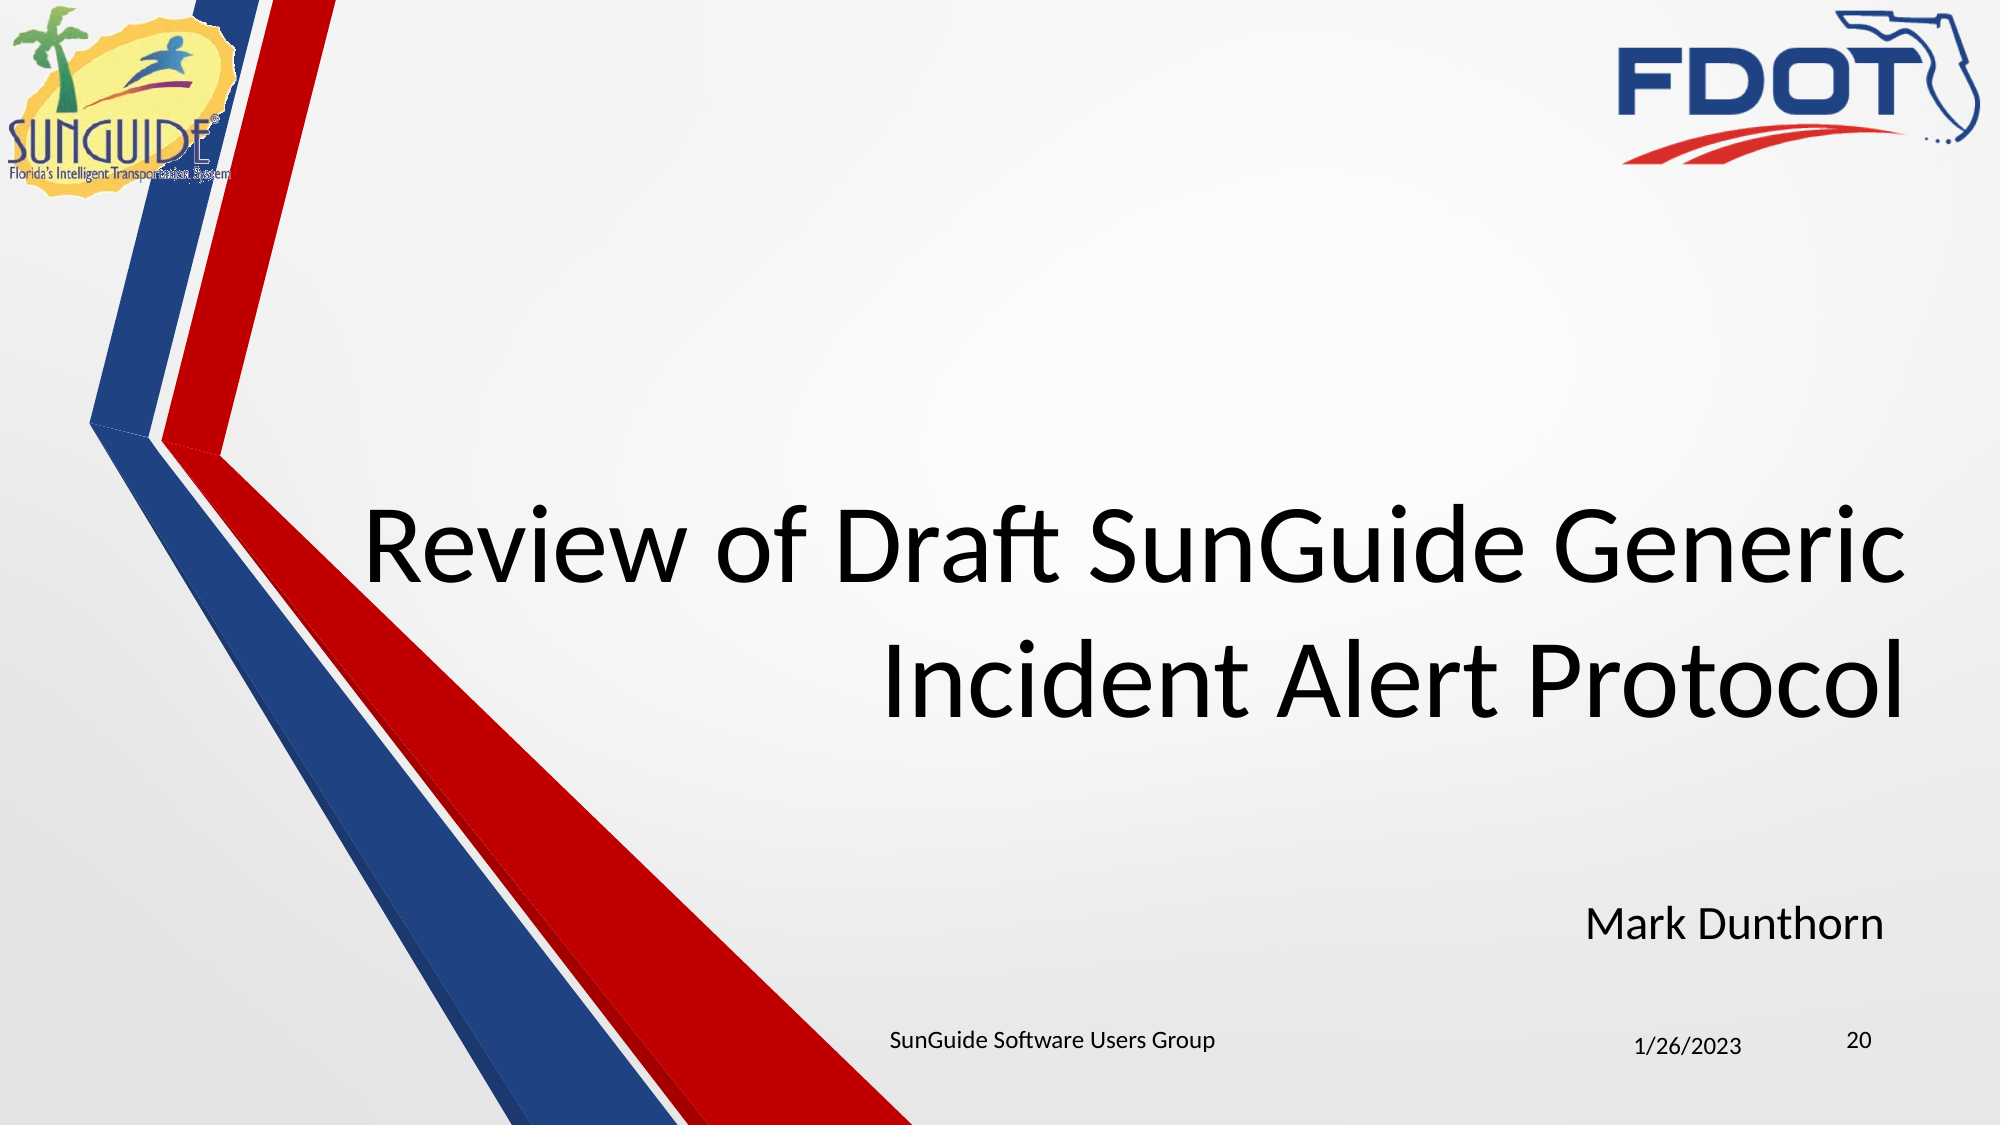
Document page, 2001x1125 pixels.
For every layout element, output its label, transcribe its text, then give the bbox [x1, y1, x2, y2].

slide_number 20 [1796, 1009, 1887, 1069]
title Review of Draft SunGuide Generic Incident Alert Protocol [276, 219, 1924, 748]
subtitle Mark Dunthorn [753, 730, 1900, 958]
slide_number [1569, 1014, 1758, 1075]
picture [2, 0, 249, 209]
footer SunGuide Software Users Group [874, 1009, 1584, 1069]
picture [1611, 0, 1983, 172]
